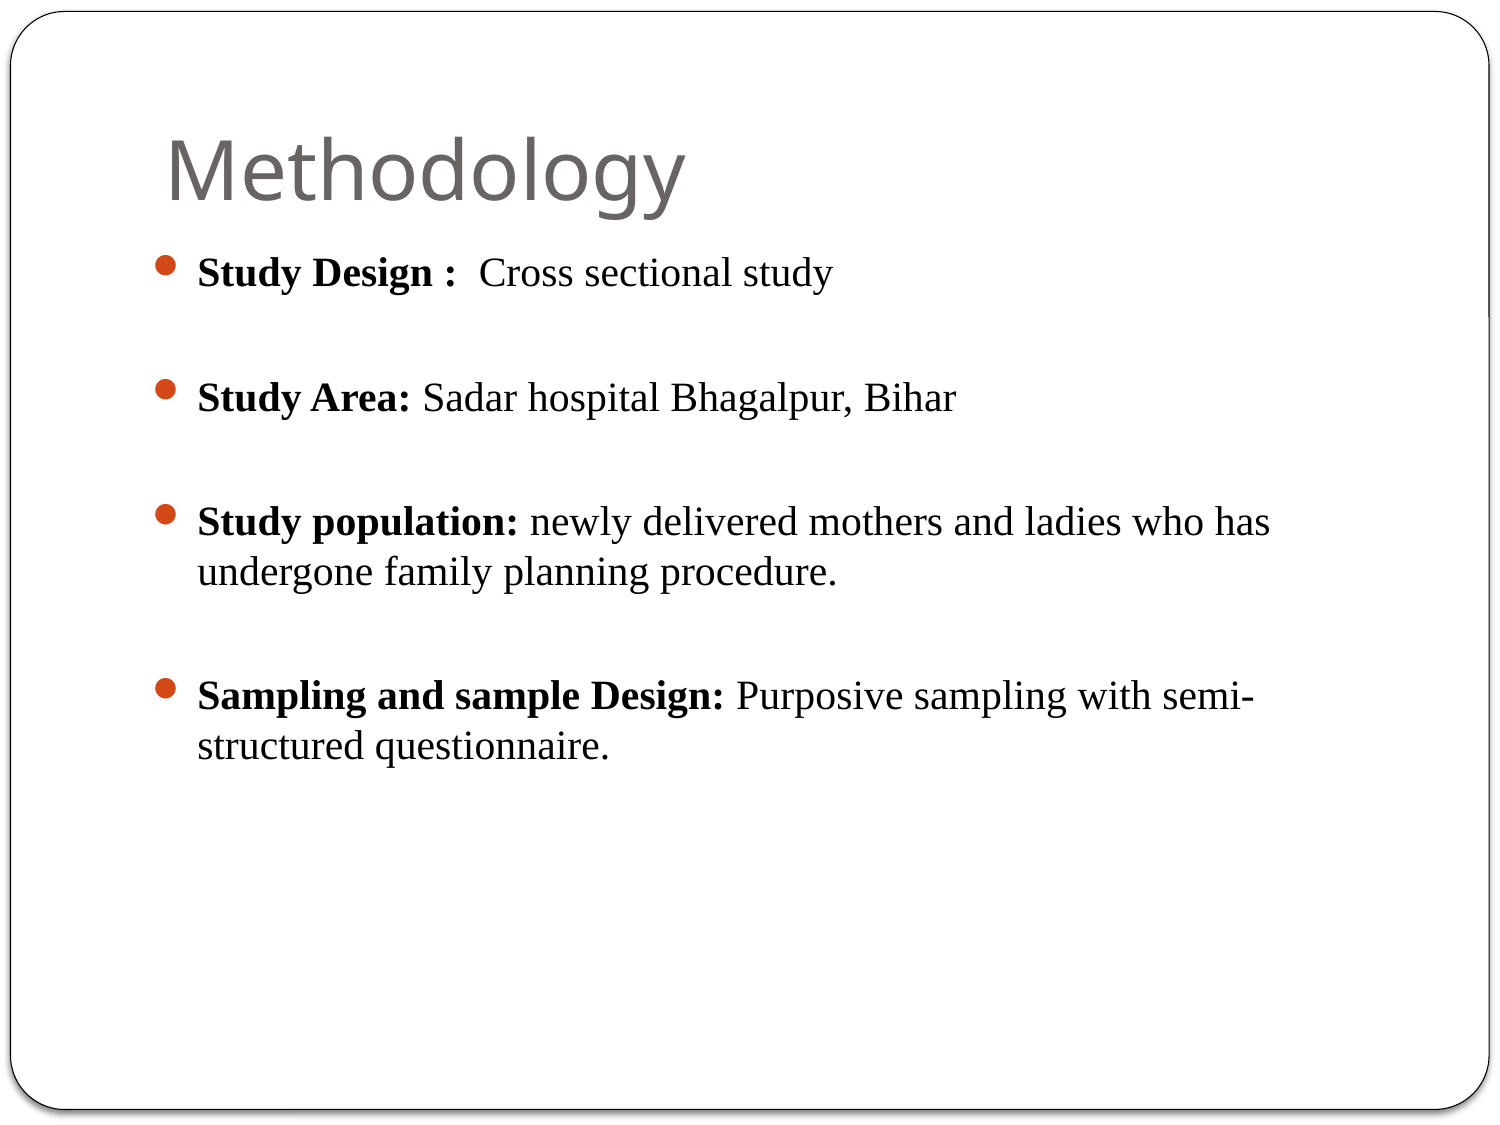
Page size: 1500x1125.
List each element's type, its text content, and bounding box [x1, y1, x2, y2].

list Study Design : Cross sectional study Study Area: Sadar hospital Bhagalpur, Bihar Study population: newly delivered mothers and ladies who has undergone family planning procedure. Sampling and sample Design: Purposive sampling with semi-structured questionnaire. [137, 237, 1413, 988]
title Methodology [150, 45, 1425, 233]
